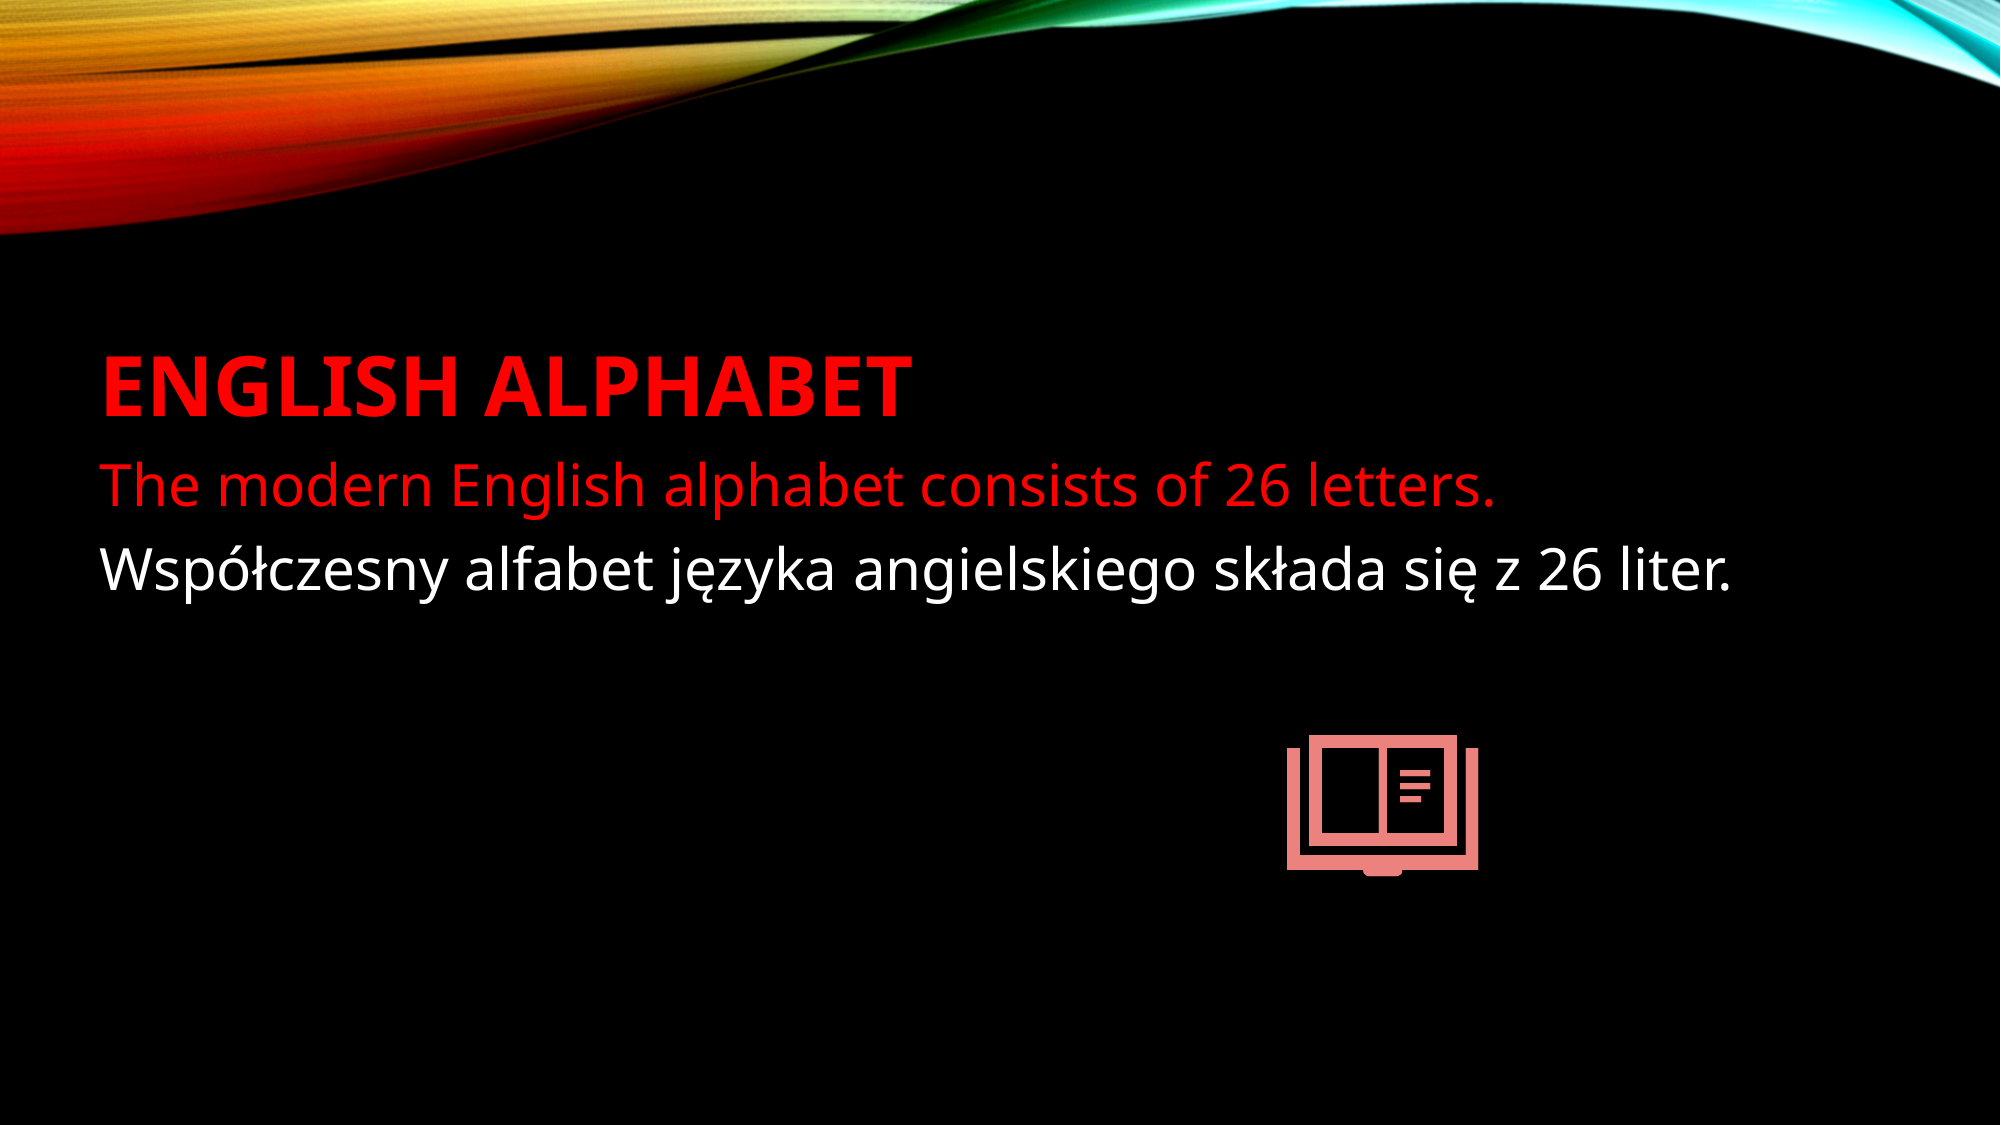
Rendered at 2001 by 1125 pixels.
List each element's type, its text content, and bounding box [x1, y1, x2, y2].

picture [0, 0, 2000, 237]
list ENGLISH ALPHABET The modern English alphabet consists of 26 letters. Współczesny alfabet języka angielskiego składa się z 26 liter. [84, 337, 1860, 998]
picture [1278, 700, 1488, 909]
